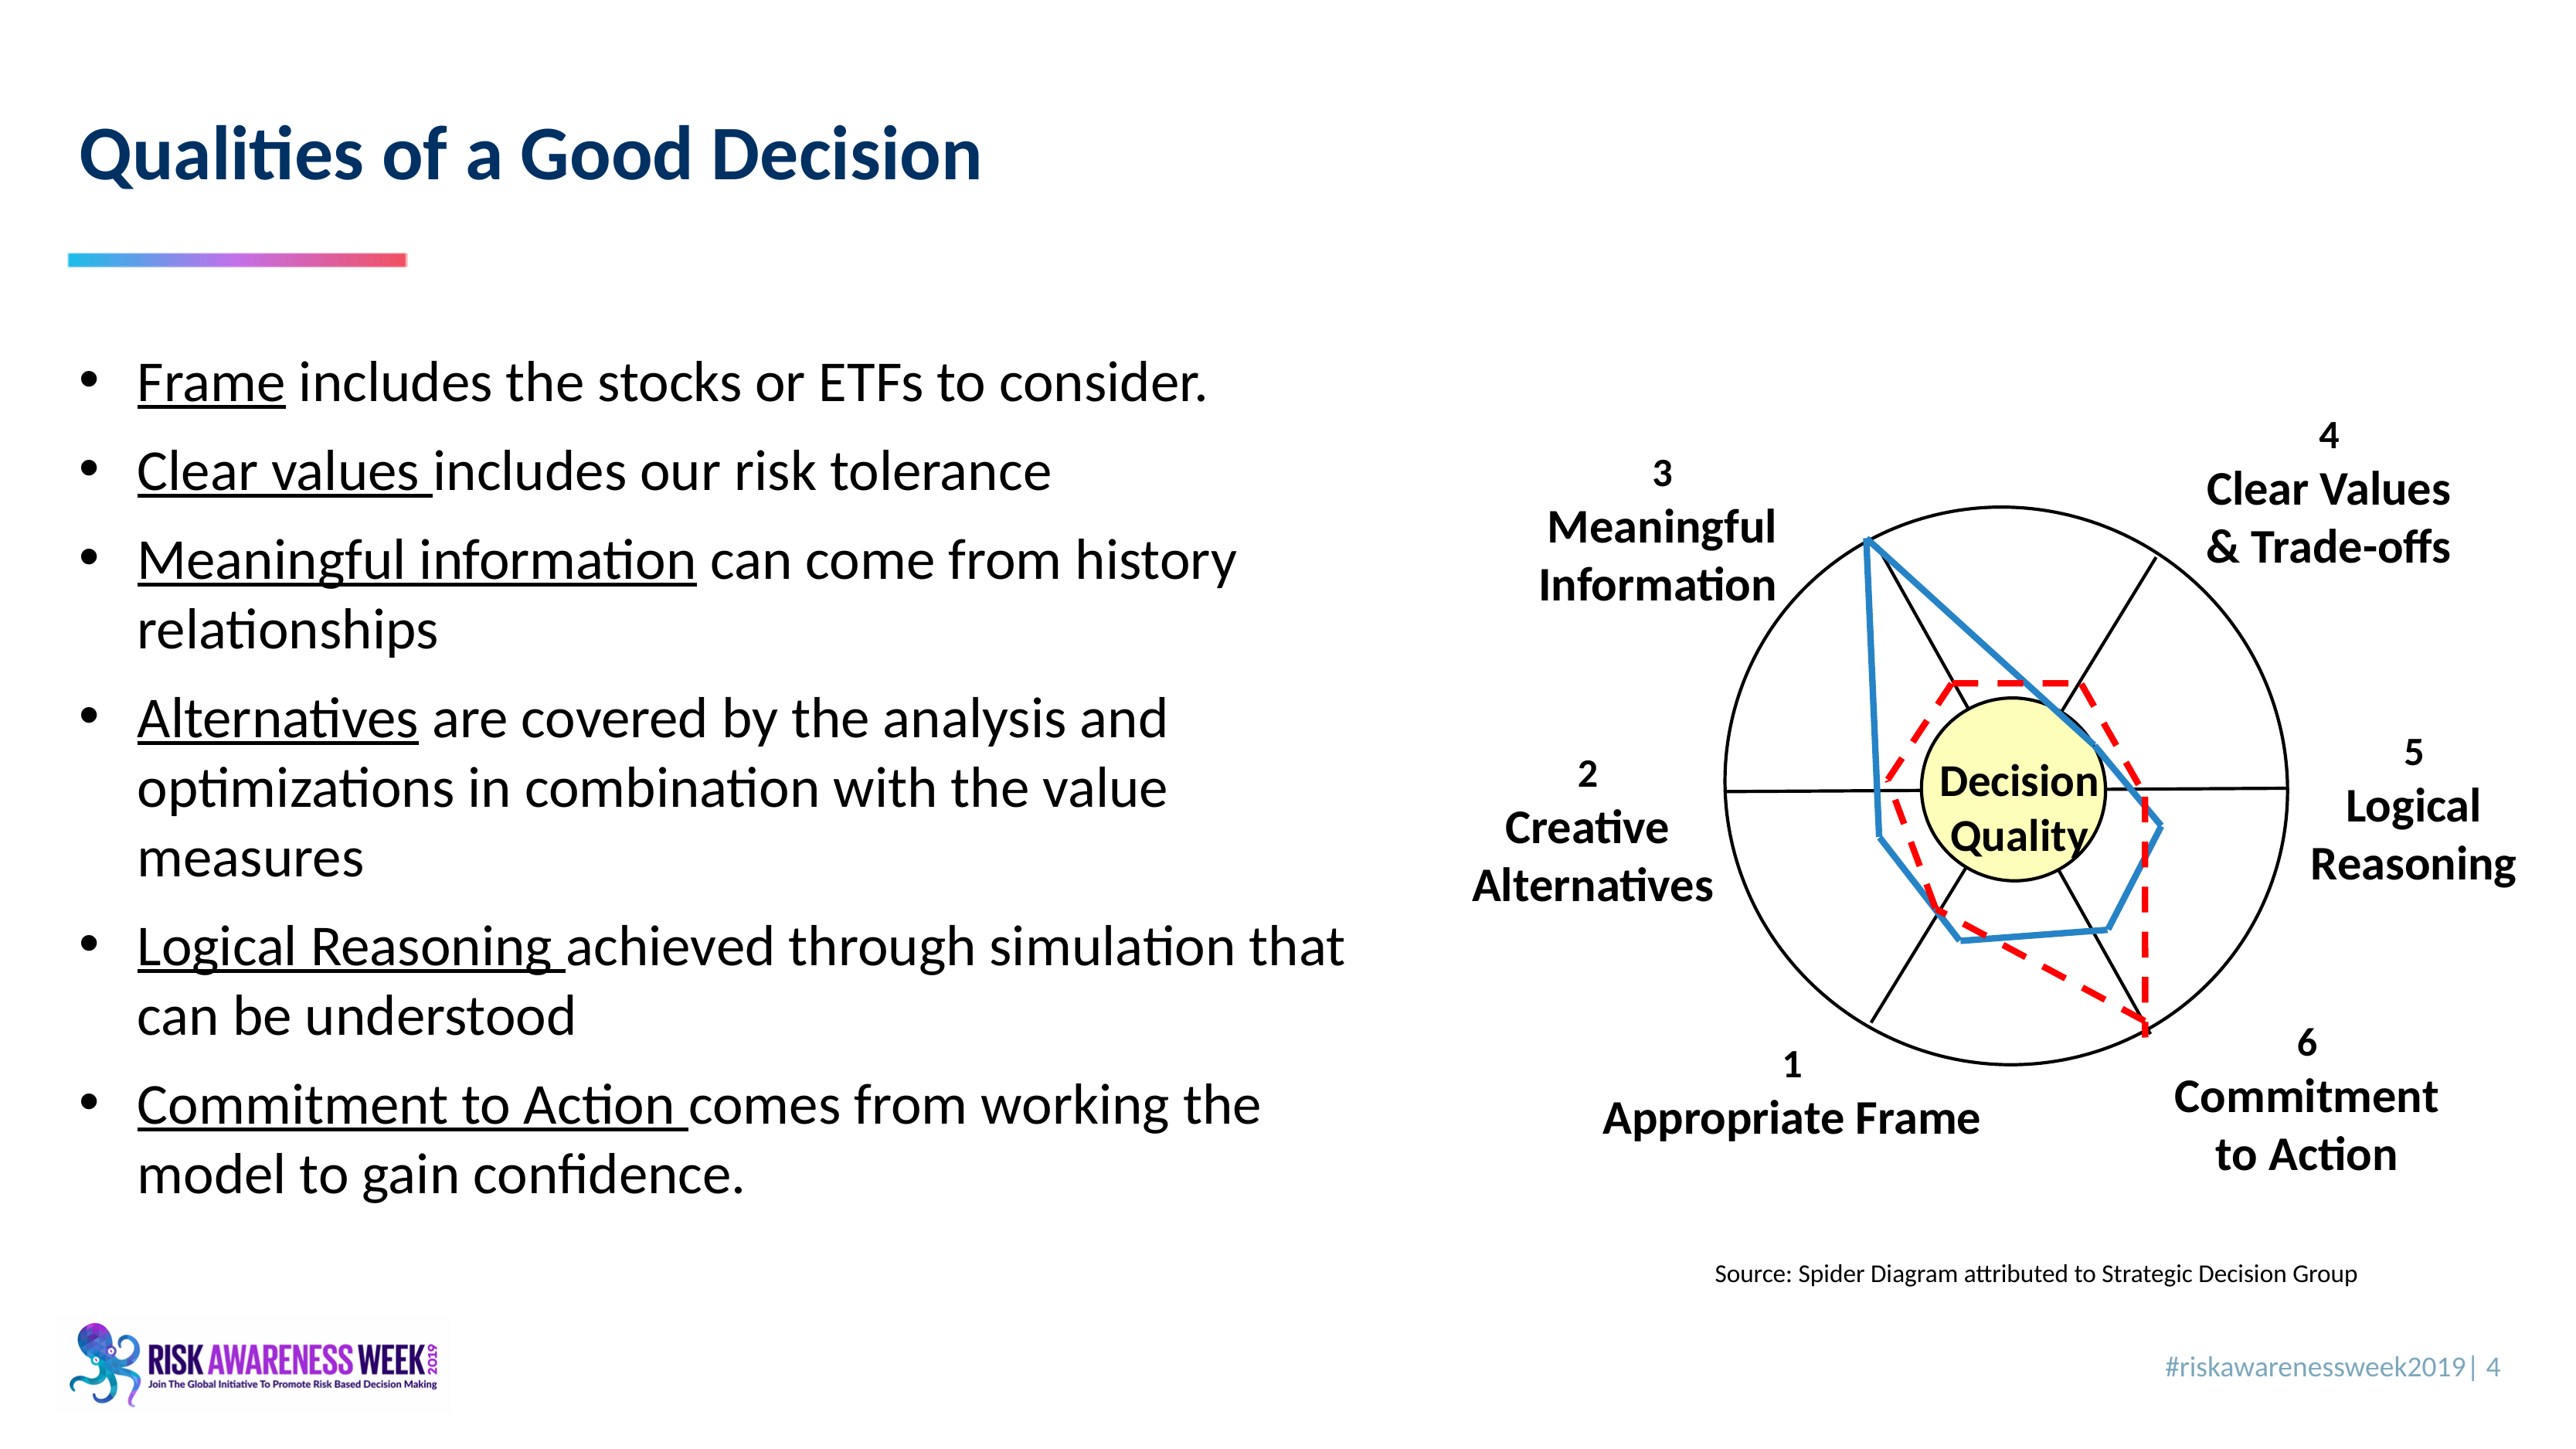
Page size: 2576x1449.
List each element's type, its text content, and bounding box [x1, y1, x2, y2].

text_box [1446, 402, 2532, 1189]
picture [56, 1316, 451, 1414]
picture [67, 253, 408, 267]
list Frame includes the stocks or ETFs to consider. Clear values includes our risk tolerance Meaningful information can come from history relationships Alternatives are covered by the analysis and optimizations in combination with the value measures Logical Reasoning achieved through simulation that can be understood Commitment to Action comes from working the model to gain confidence. [67, 337, 1415, 1189]
title Qualities of a Good Decision [67, 74, 2332, 234]
text_box Source: Spider Diagram attributed to Strategic Decision Group [1695, 1247, 2392, 1298]
